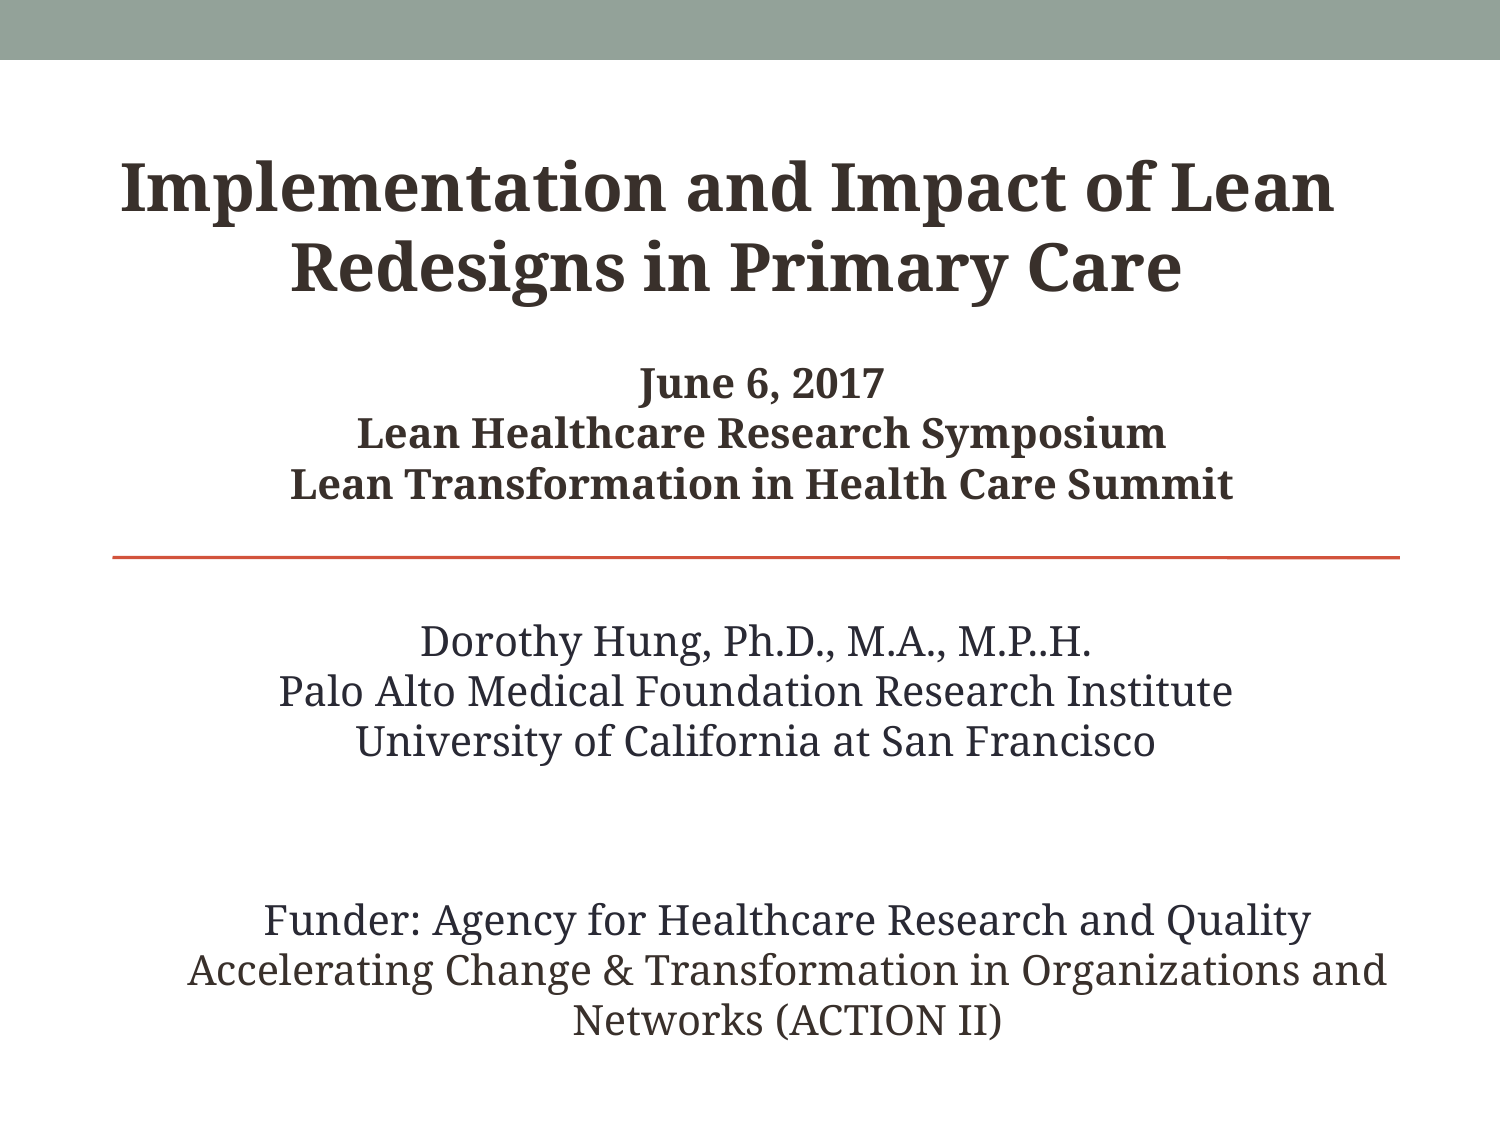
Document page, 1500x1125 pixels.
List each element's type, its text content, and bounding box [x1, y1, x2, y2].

text_box Funder: Agency for Healthcare Research and Quality Accelerating Change & Transformation in Organizations and Networks (ACTION II) [125, 886, 1450, 1051]
text_box Implementation and Impact of Lean Redesigns in Primary Care [0, 137, 1488, 313]
text_box June 6, 2017 Lean Healthcare Research Symposium Lean Transformation in Health Care Summit [12, 349, 1500, 565]
text_box Dorothy Hung, Ph.D., M.A., M.P..H. Palo Alto Medical Foundation Research Institute University of California at San Francisco [74, 607, 1438, 823]
